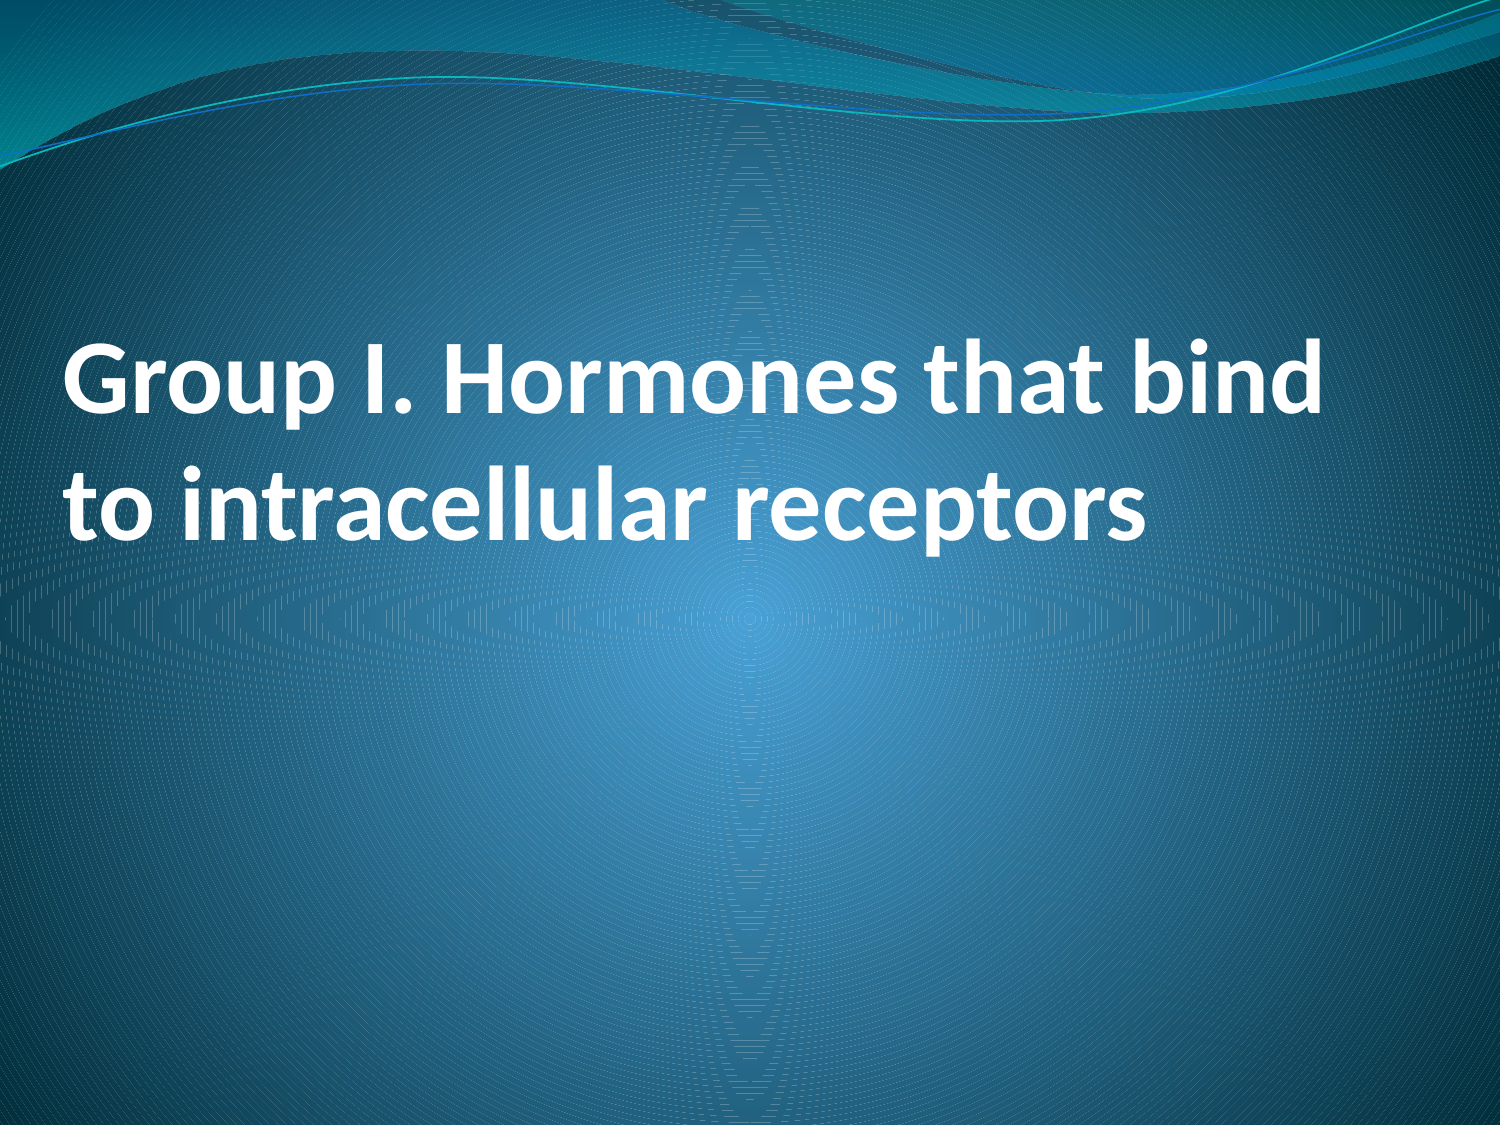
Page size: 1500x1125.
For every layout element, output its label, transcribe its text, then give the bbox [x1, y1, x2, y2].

title Group I. Hormones that bind to intracellular receptors [62, 299, 1411, 801]
